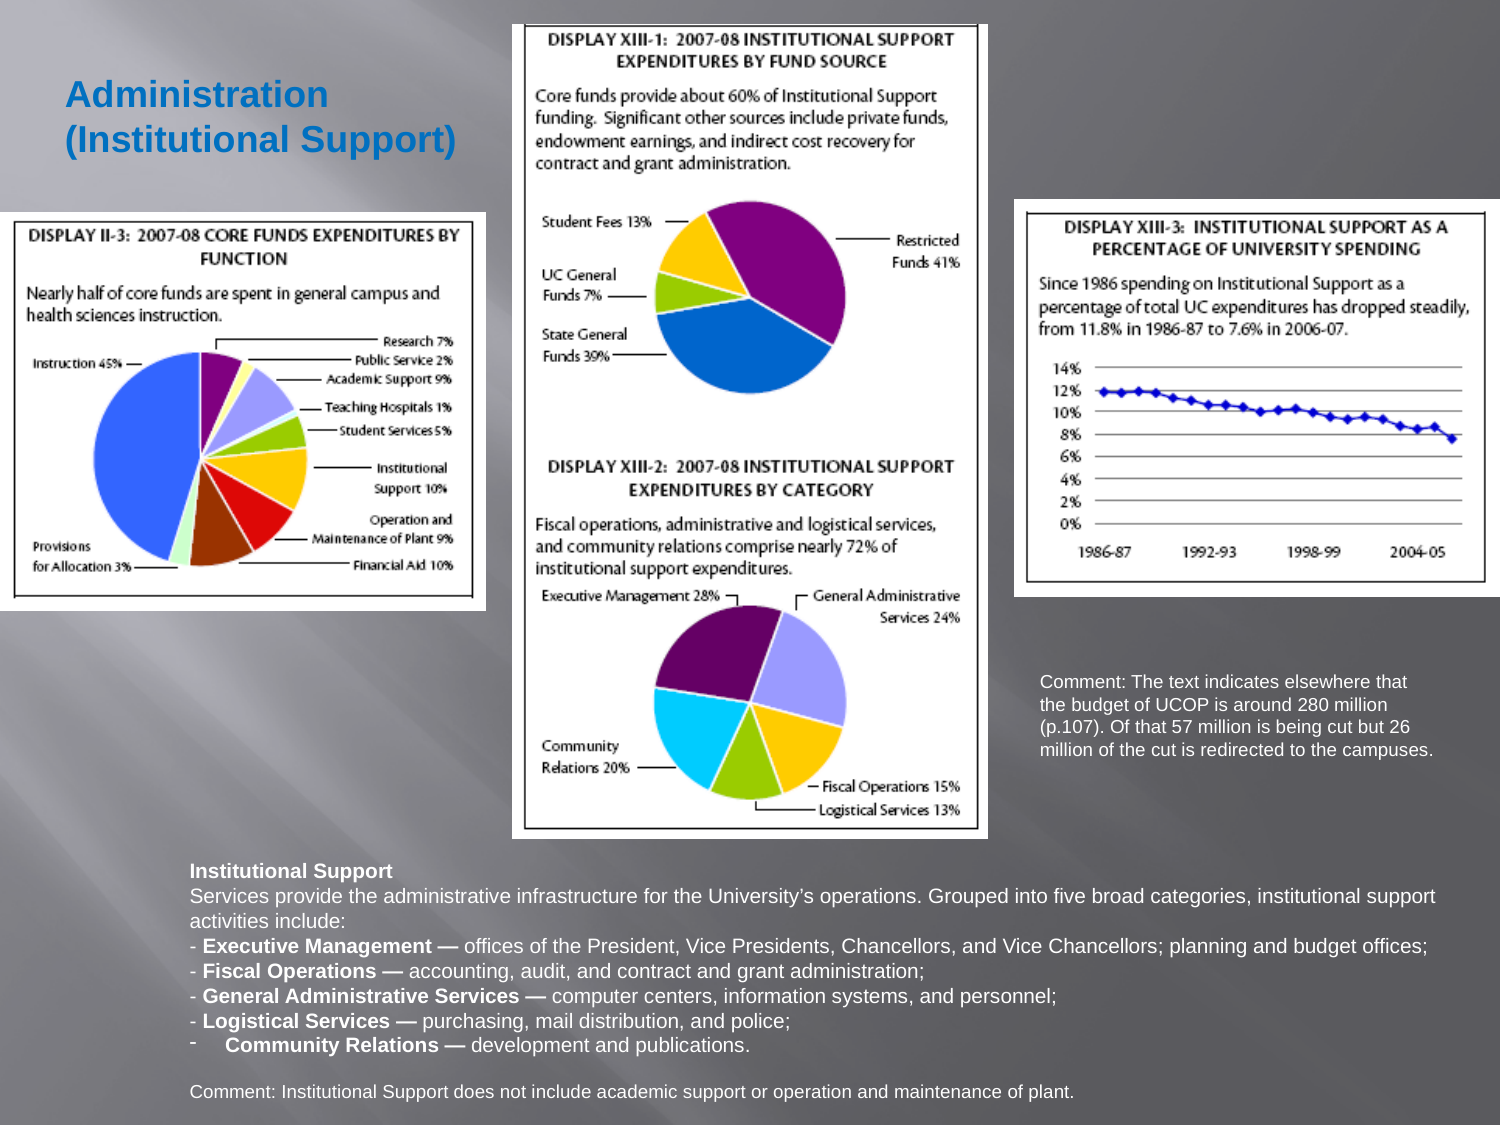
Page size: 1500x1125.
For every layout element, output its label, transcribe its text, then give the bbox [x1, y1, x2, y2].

picture [1013, 199, 1500, 598]
text_box Comment: The text indicates elsewhere that the budget of UCOP is around 280 million (p.107). Of that 57 million is being cut but 26 million of the cut is redirected to the campuses. [1030, 662, 1450, 768]
picture [512, 24, 988, 840]
text_box Institutional Support Services provide the administrative infrastructure for the University’s operations. Grouped into five broad categories, institutional support activities include: - Executive Management — offices of the President, Vice Presidents, Chancellors, and Vice Chancellors; planning and budget offices; - Fiscal Operations — accounting, audit, and contract and grant administration; - General Administrative Services — computer centers, information systems, and personnel; - Logistical Services — purchasing, mail distribution, and police; Community Relations — development and publications. Comment: Institutional Support does not include academic support or operation and maintenance of plant. [174, 849, 1463, 1110]
picture [0, 212, 487, 612]
text_box Administration (Institutional Support) [49, 62, 488, 168]
